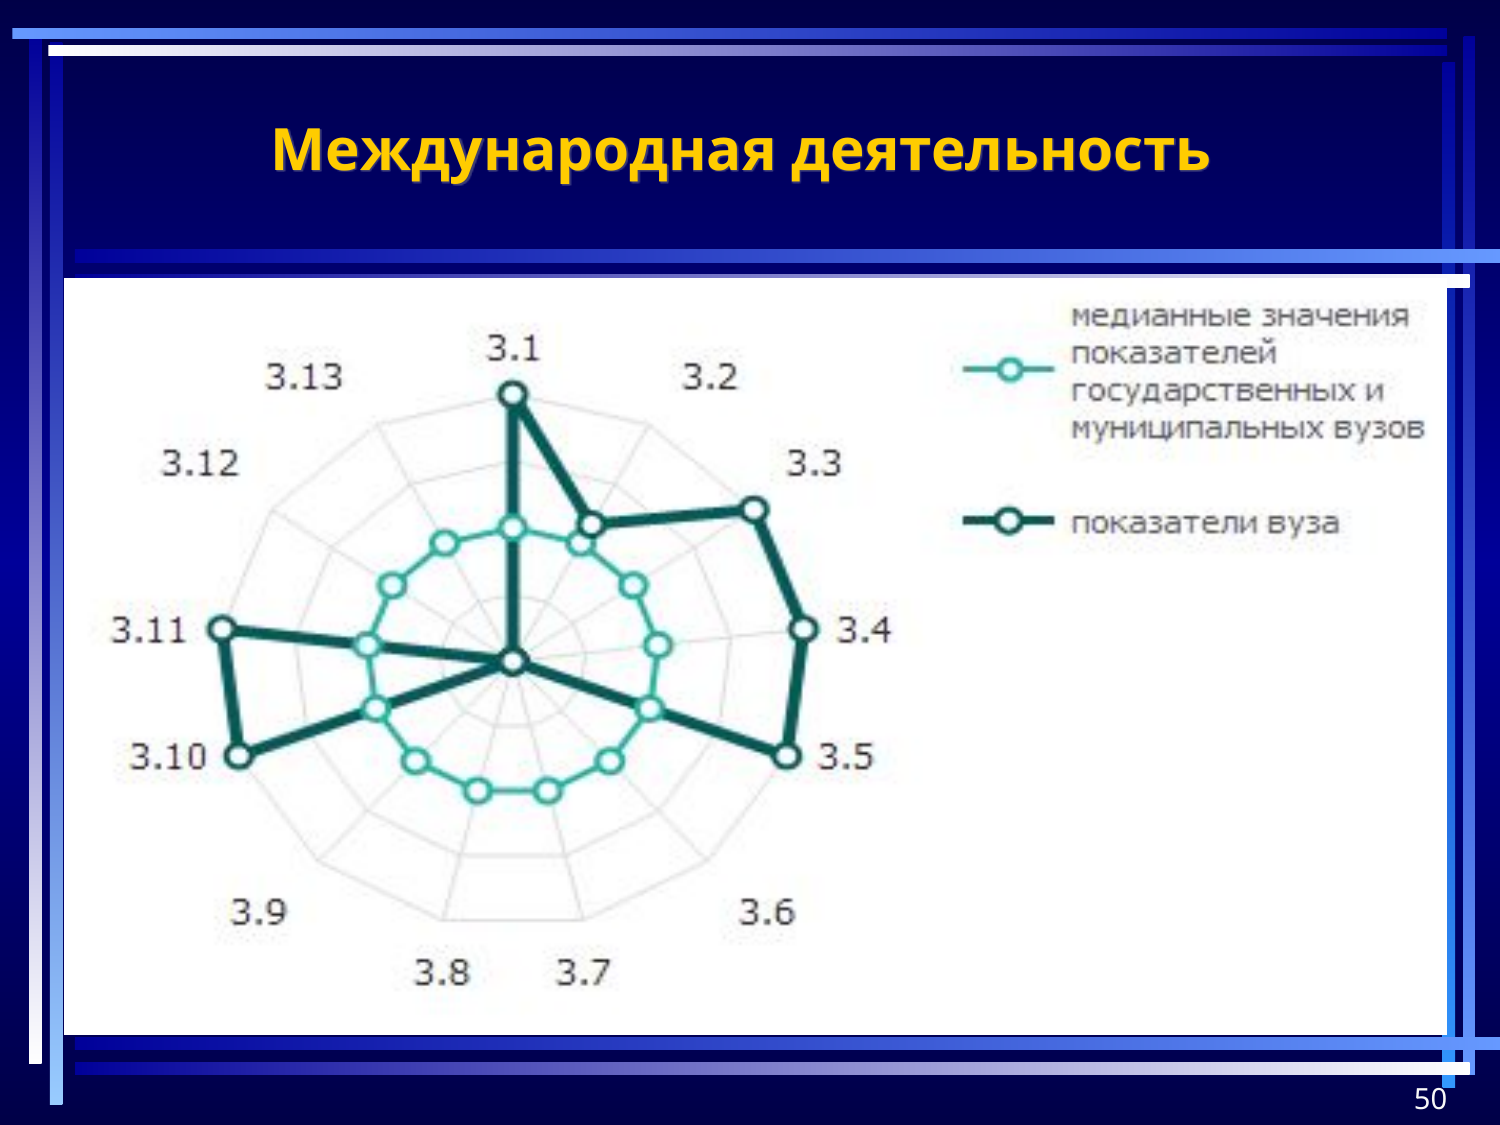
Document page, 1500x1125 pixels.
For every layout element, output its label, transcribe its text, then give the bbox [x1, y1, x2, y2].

title Международная деятельность [0, 31, 1483, 263]
slide_number 50 [1262, 1074, 1463, 1125]
picture [64, 278, 1447, 1036]
